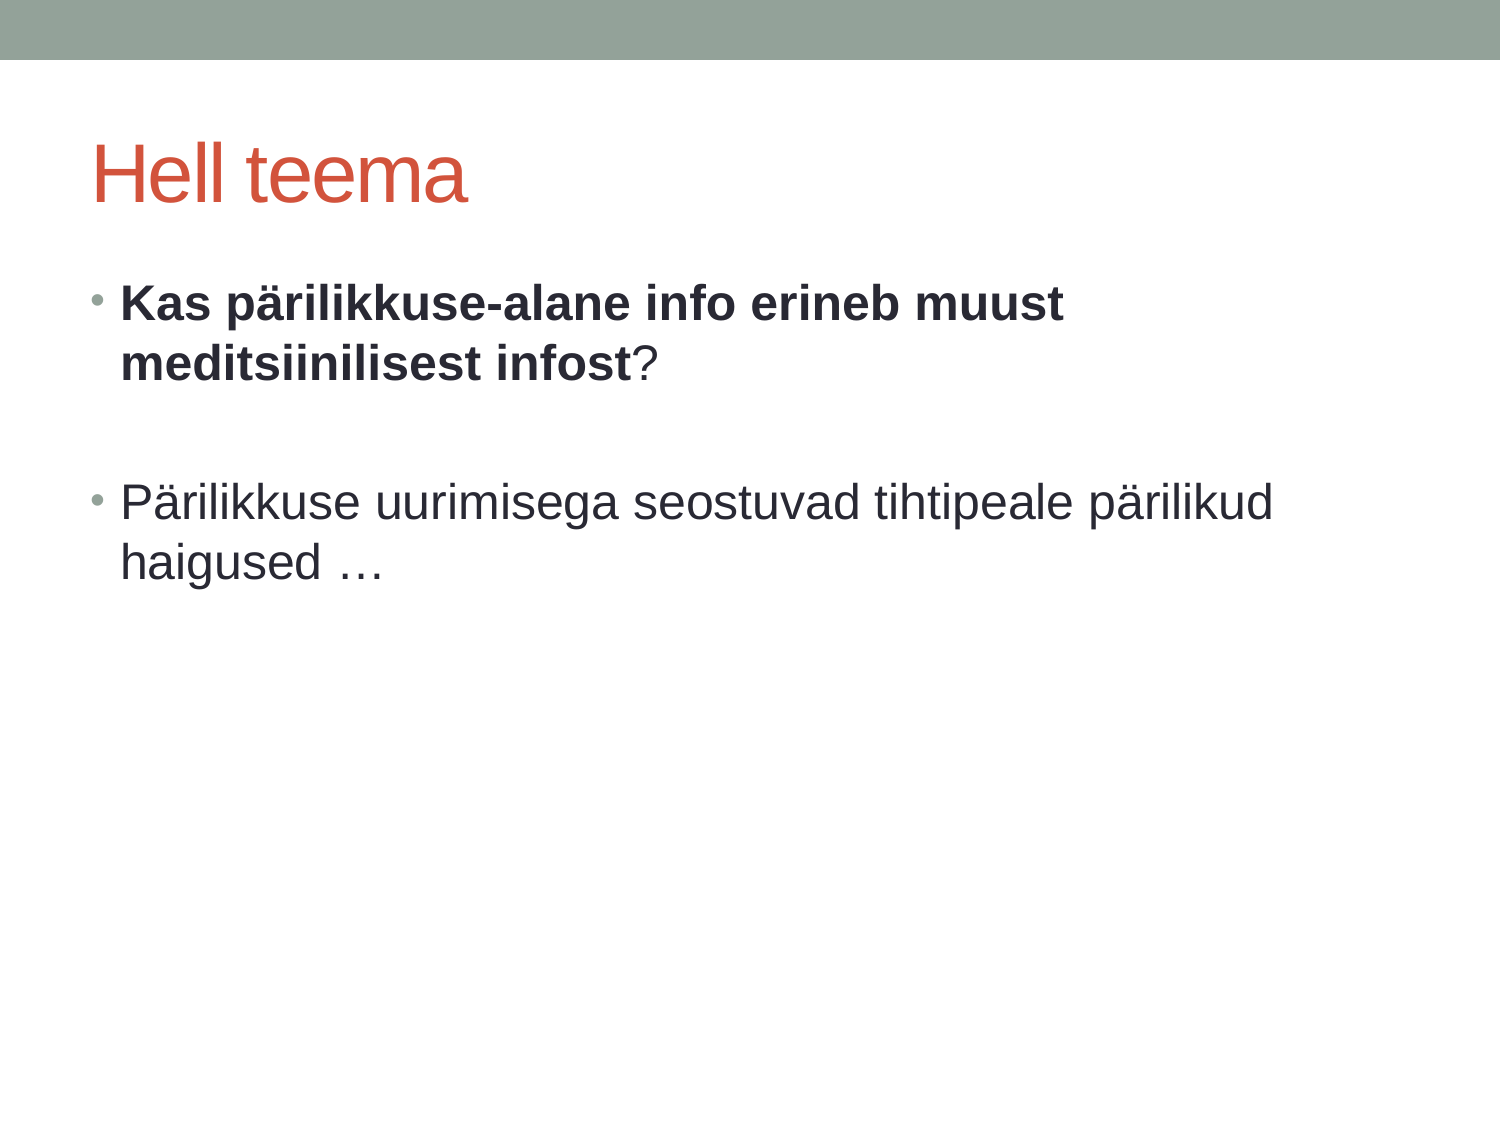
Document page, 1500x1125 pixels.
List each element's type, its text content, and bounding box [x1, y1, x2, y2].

list Kas pärilikkuse-alane info erineb muust meditsiinilisest infost? Pärilikkuse uurimisega seostuvad tihtipeale pärilikud haigused … [75, 262, 1425, 1063]
title Hell teema [75, 87, 1425, 250]
